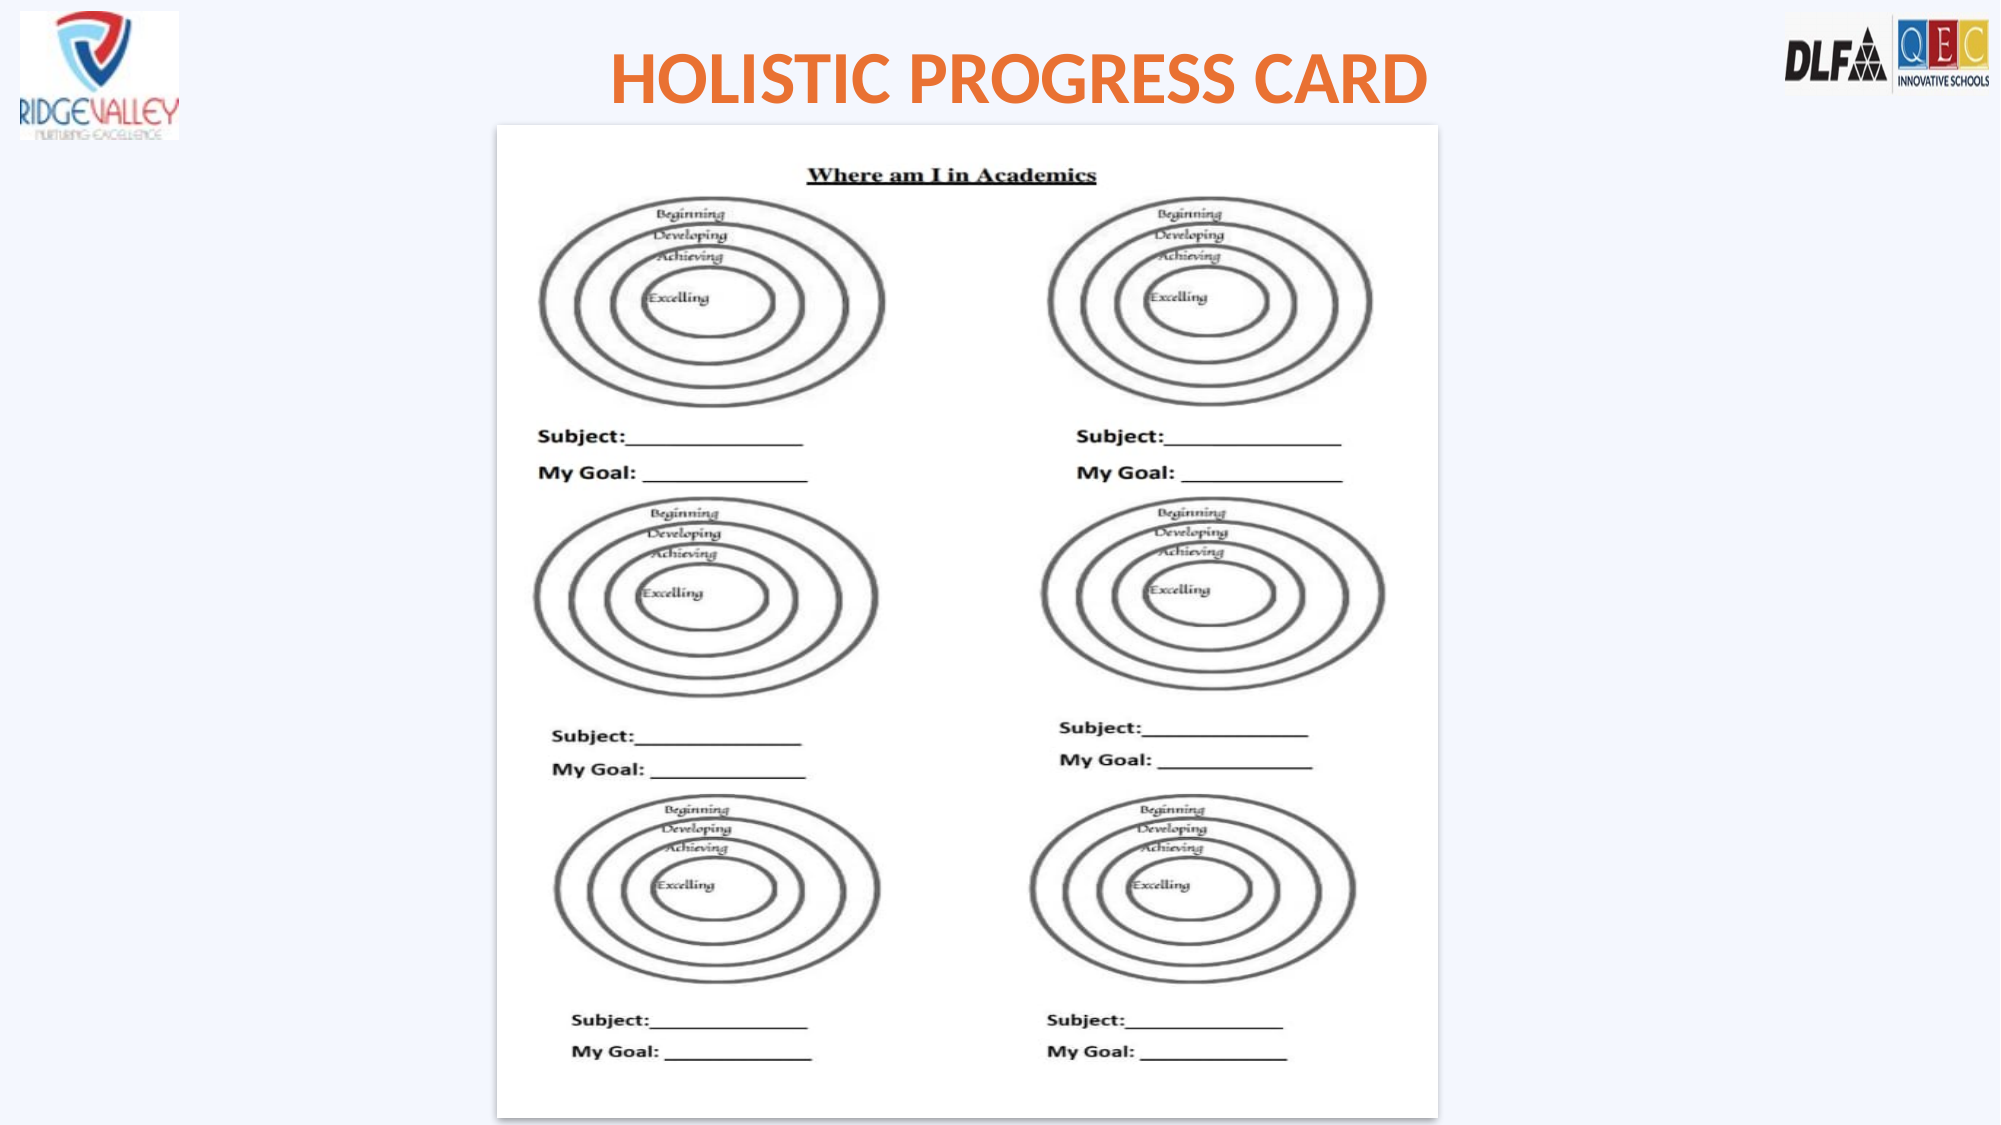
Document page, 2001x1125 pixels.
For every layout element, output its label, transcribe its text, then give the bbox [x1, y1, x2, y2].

picture [511, 139, 1424, 1105]
picture [1785, 12, 1990, 96]
picture [20, 10, 179, 141]
text_box HOLISTIC PROGRESS CARD [595, 21, 1445, 127]
